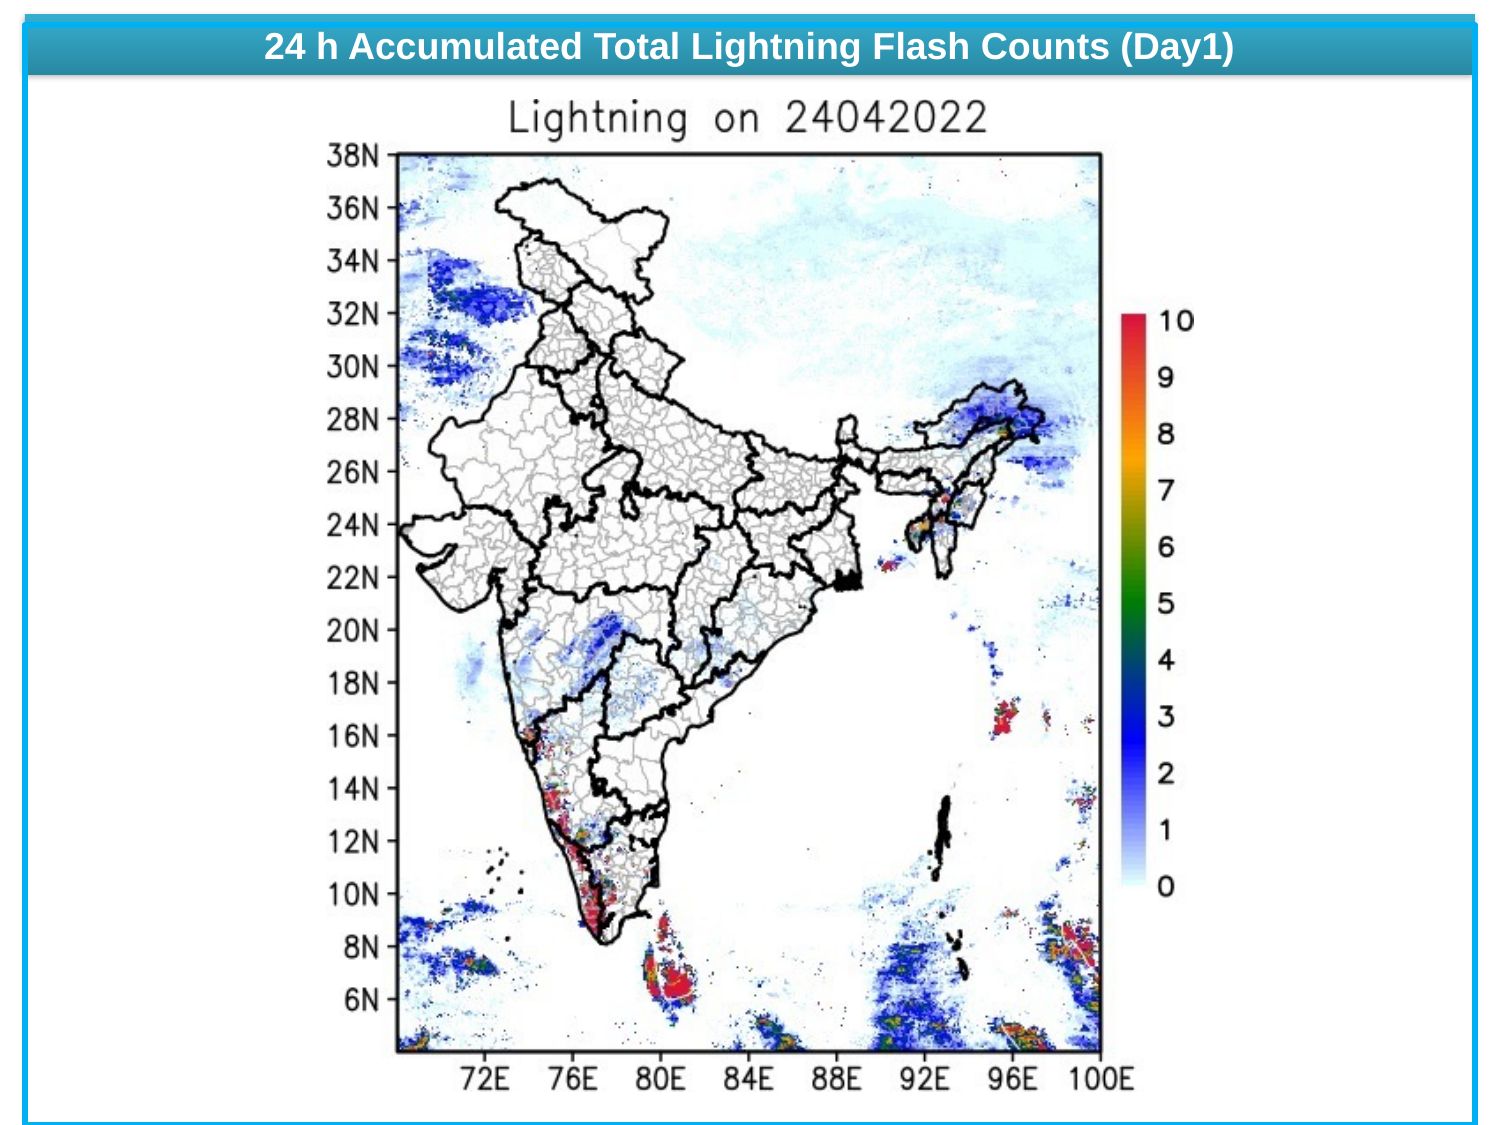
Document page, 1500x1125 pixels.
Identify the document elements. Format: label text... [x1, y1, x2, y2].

picture [326, 99, 1194, 1093]
text_box 24 h Accumulated Total Lightning Flash Counts (Day1) [24, 14, 1475, 23]
text_box [23, 23, 1477, 1125]
